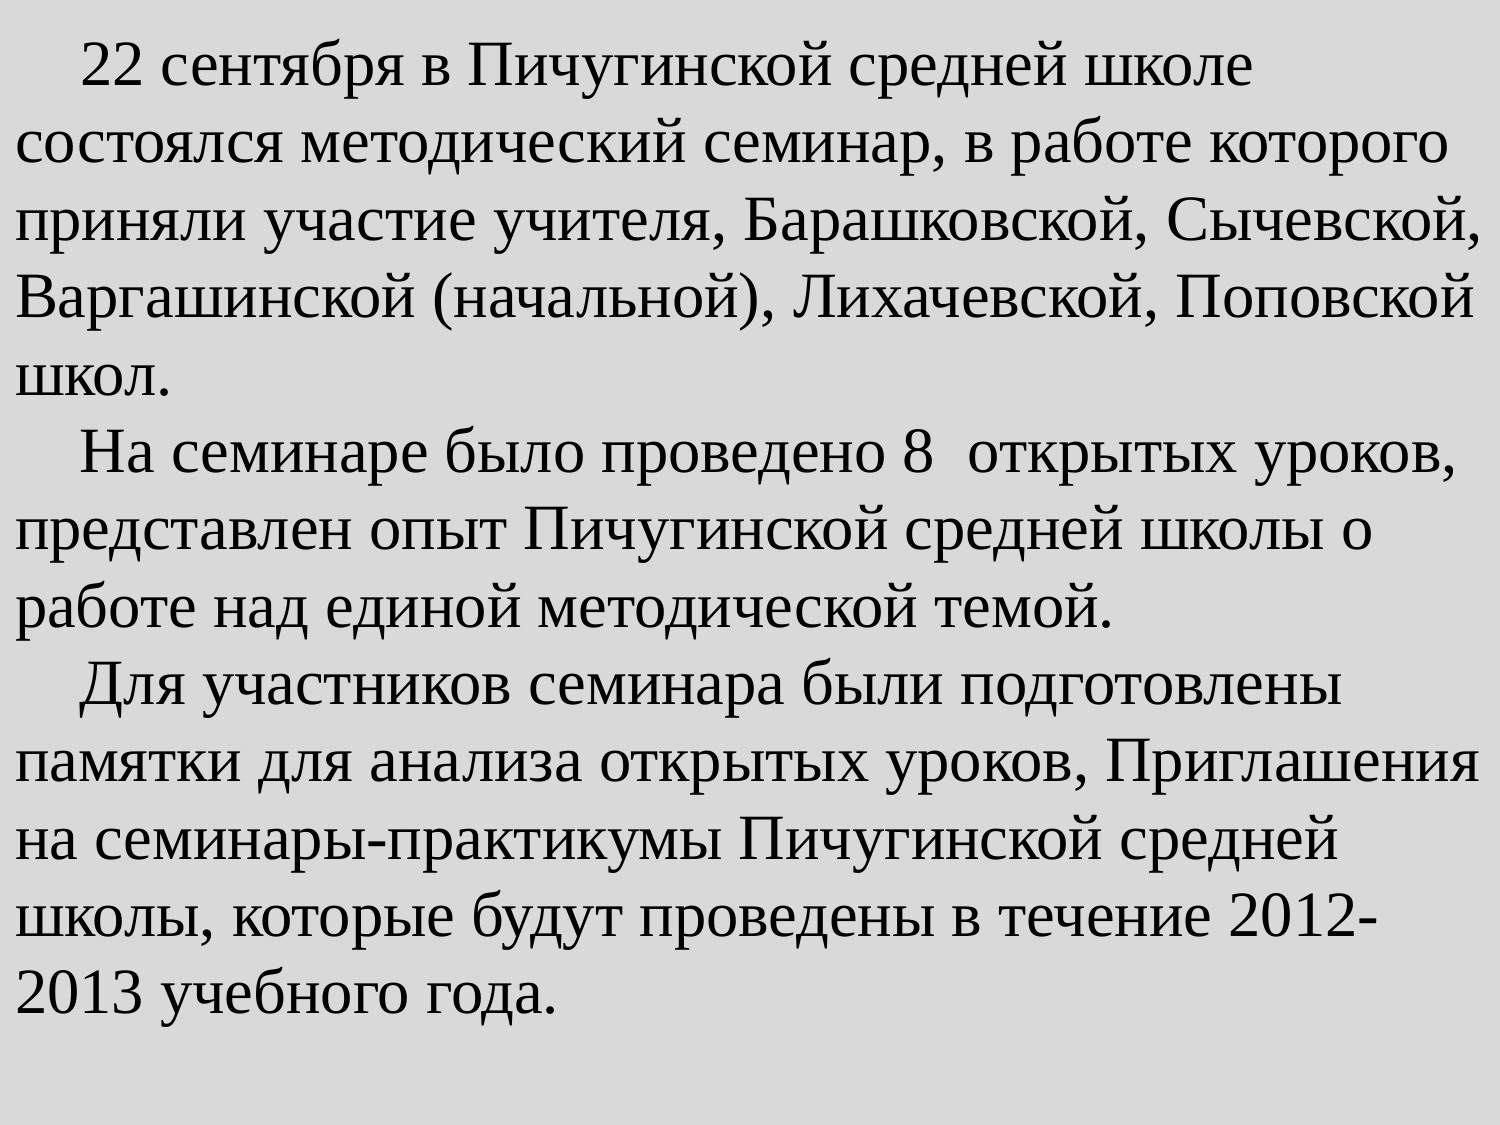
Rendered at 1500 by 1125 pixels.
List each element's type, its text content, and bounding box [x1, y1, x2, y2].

title 22 сентября в Пичугинской средней школе состоялся методический семинар, в работе которого приняли участие учителя, Барашковской, Сычевской, Варгашинской (начальной), Лихачевской, Поповской школ. На семинаре было проведено 8 открытых уроков, представлен опыт Пичугинской средней школы о работе над единой методической темой. Для участников семинара были подготовлены памятки для анализа открытых уроков, Приглашения на семинары-практикумы Пичугинской средней школы, которые будут проведены в течение 2012-2013 учебного года. [0, 0, 1500, 1125]
